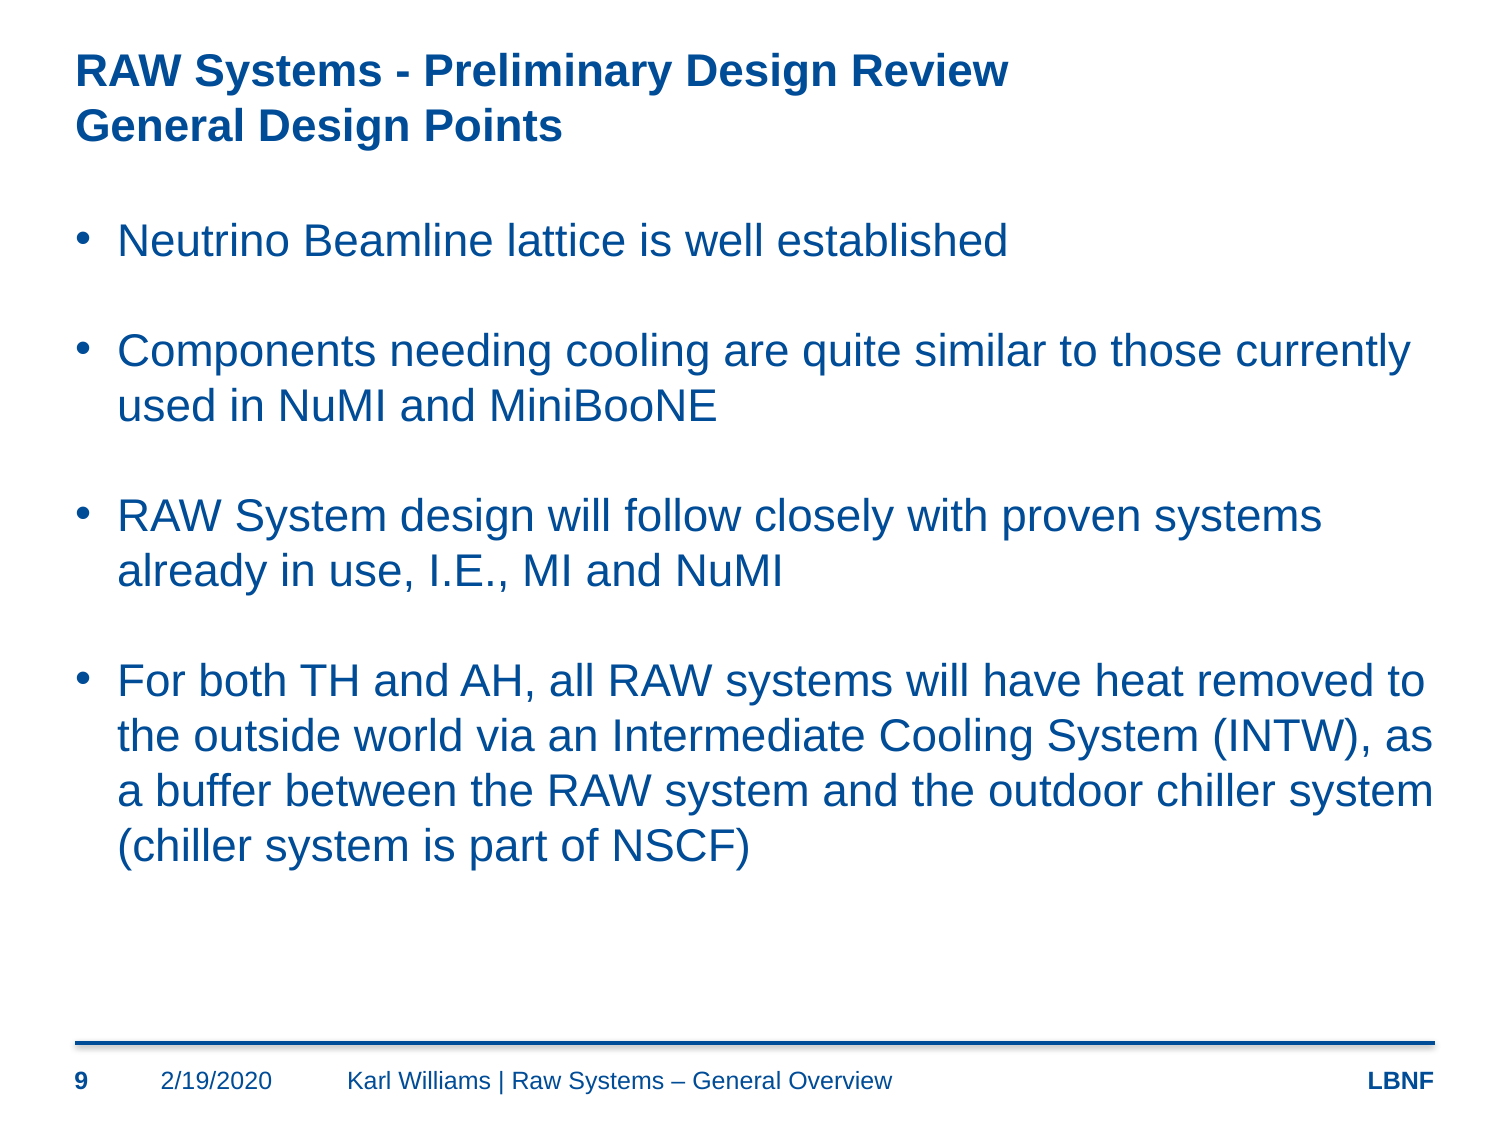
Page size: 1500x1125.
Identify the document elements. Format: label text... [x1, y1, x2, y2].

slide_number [161, 1064, 347, 1096]
slide_number 9 [74, 1064, 161, 1096]
footer Karl Williams | Raw Systems – General Overview [347, 1064, 1269, 1096]
title RAW Systems - Preliminary Design Review General Design Points [75, 41, 1436, 165]
list Neutrino Beamline lattice is well established Components needing cooling are quite similar to those currently used in NuMI and MiniBooNE RAW System design will follow closely with proven systems already in use, I.E., MI and NuMI For both TH and AH, all RAW systems will have heat removed to the outside world via an Intermediate Cooling System (INTW), as a buffer between the RAW system and the outdoor chiller system (chiller system is part of NSCF) [75, 203, 1436, 999]
